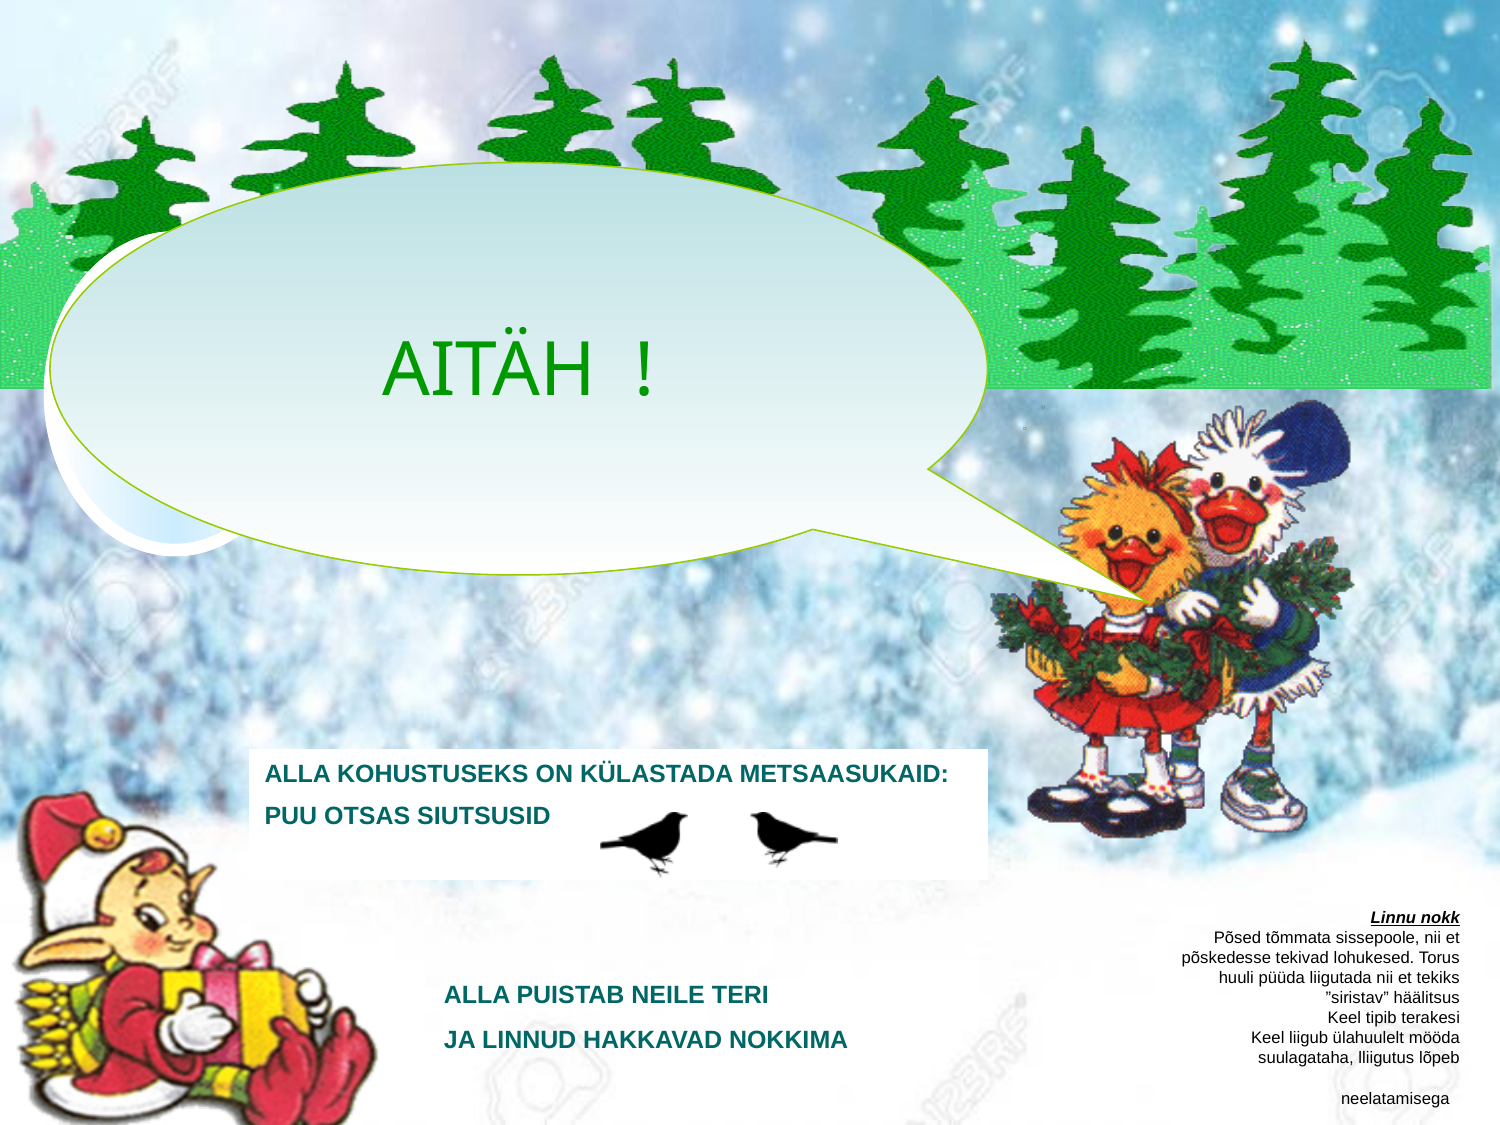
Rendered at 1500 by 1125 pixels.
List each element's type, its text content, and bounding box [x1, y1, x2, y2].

text_box [51, 418, 232, 550]
text_box JA LINNUD HAKKAVAD NOKKIMA [435, 1016, 917, 1094]
picture [0, 0, 1500, 1125]
text_box AITÄH ! [64, 419, 119, 477]
text_box Linnu nokk Põsed tõmmata sissepoole, nii et põskedesse tekivad lohukesed. Torus huuli püüda liigutada nii et tekiks ”siristav” häälitsus Keel tipib terakesi Keel liigub ülahuulelt mööda suulagataha, lliigutus lõpeb neelatamisega [1149, 899, 1475, 1120]
text_box ALLA PUISTAB NEILE TERI [435, 970, 880, 1016]
text_box AITÄH ! [162, 399, 969, 575]
text_box ALLA KOHUSTUSEKS ON KÜLASTADA METSAASUKAID: PUU OTSAS SIUTSUSID [249, 750, 988, 880]
